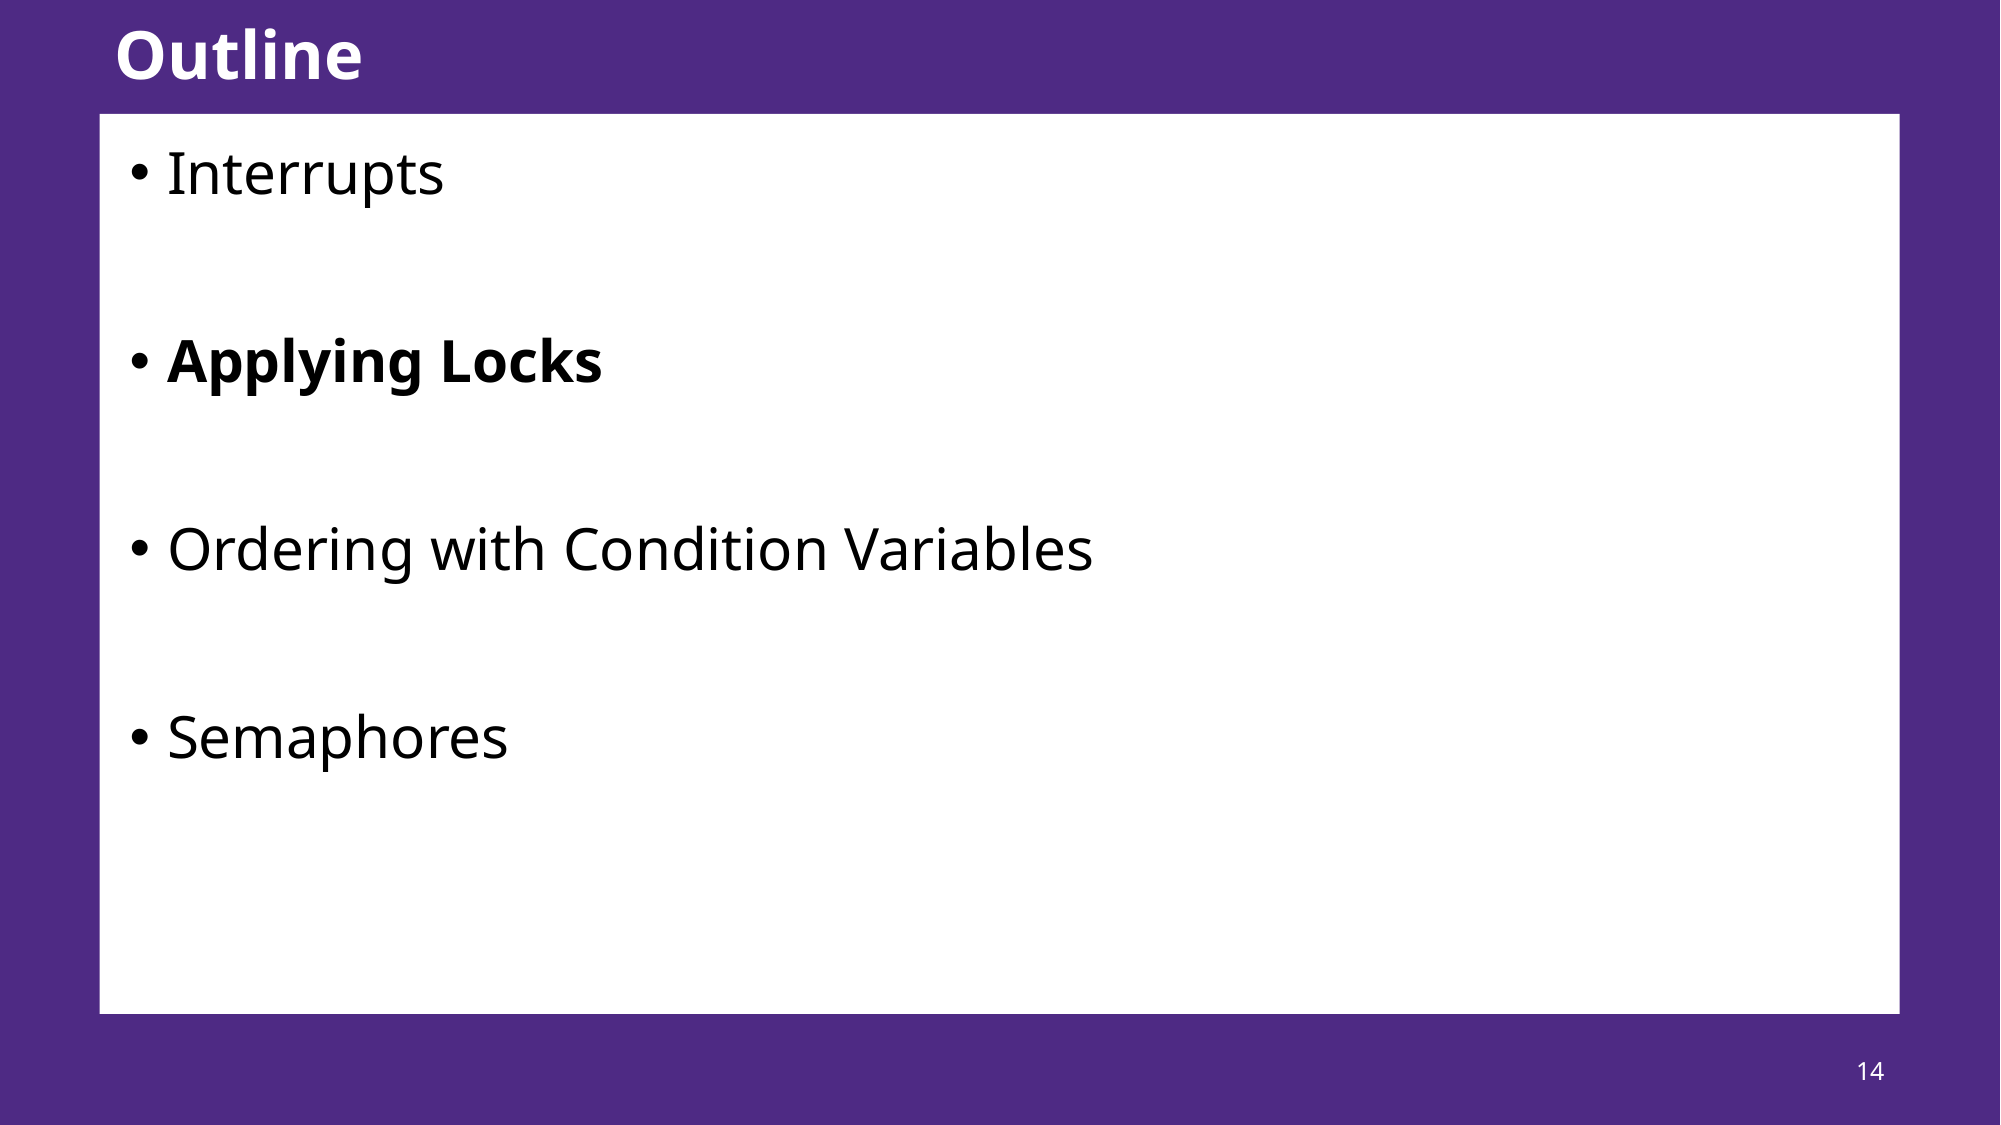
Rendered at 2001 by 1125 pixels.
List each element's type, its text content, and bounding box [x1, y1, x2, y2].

list Interrupts Applying Locks Ordering with Condition Variables Semaphores [99, 114, 1900, 1014]
slide_number 14 [1749, 1042, 1900, 1103]
title Outline [99, 1, 1900, 114]
